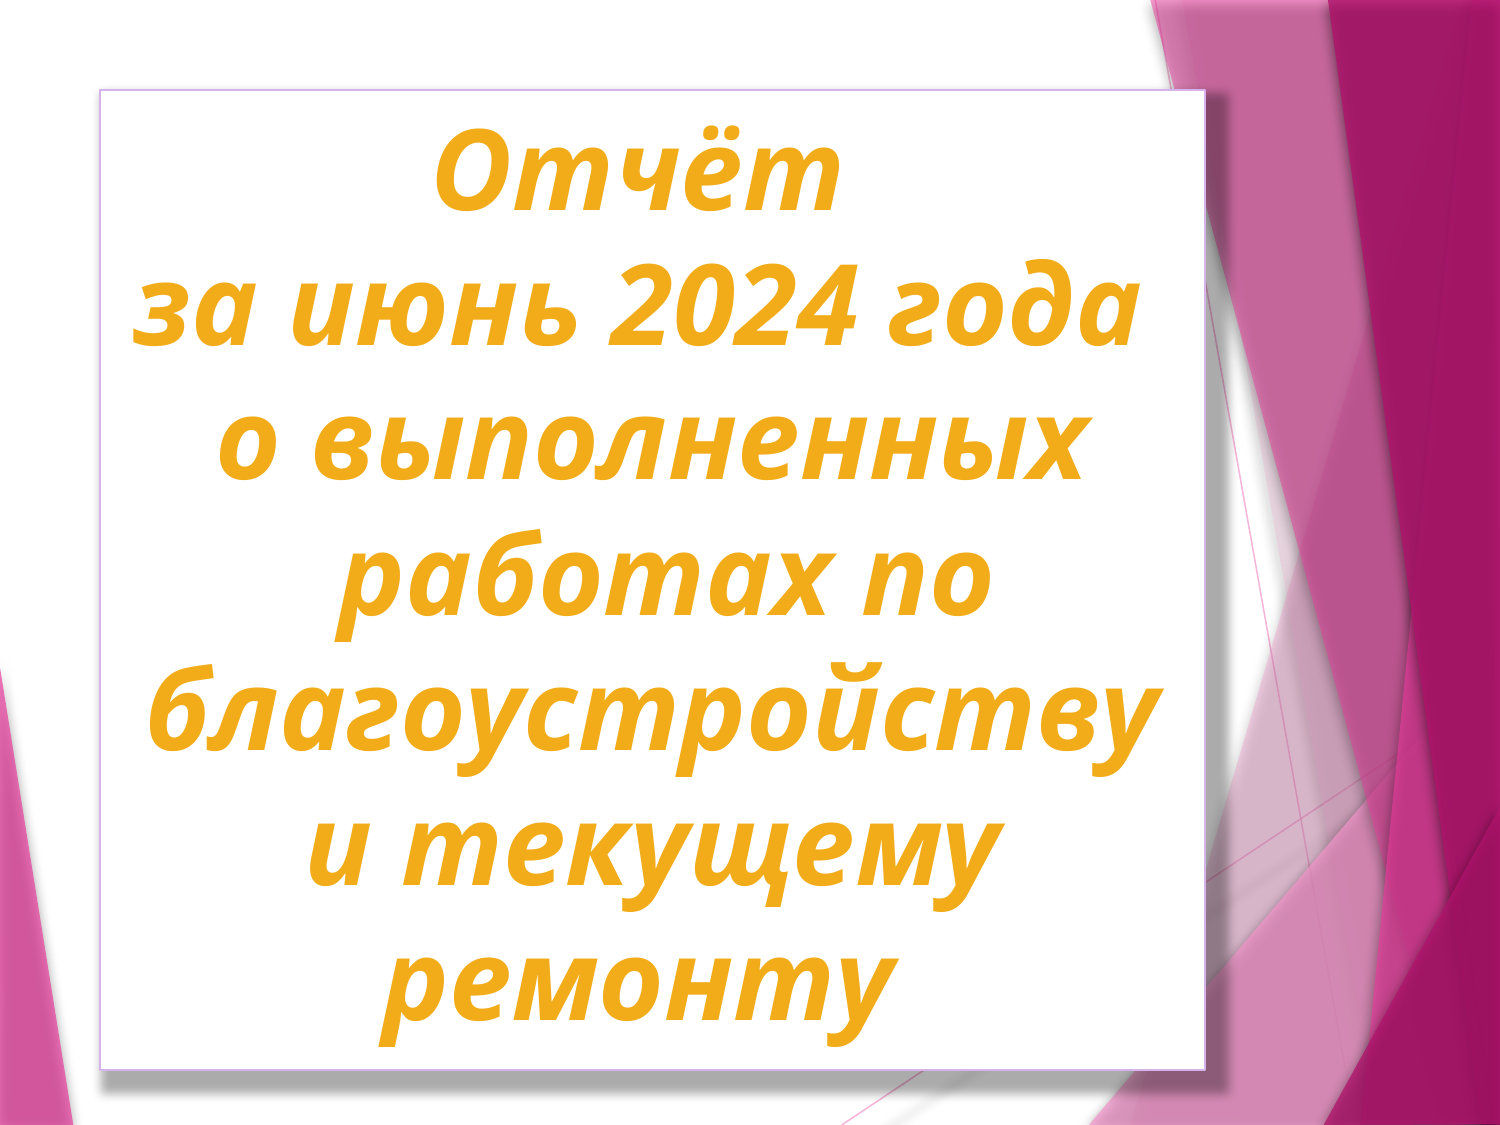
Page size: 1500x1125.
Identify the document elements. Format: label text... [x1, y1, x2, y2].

text_box [725, 537, 775, 588]
title Отчёт за июнь 2024 года о выполненных работах по благоустройству и текущему ремонту [99, 89, 1206, 1071]
